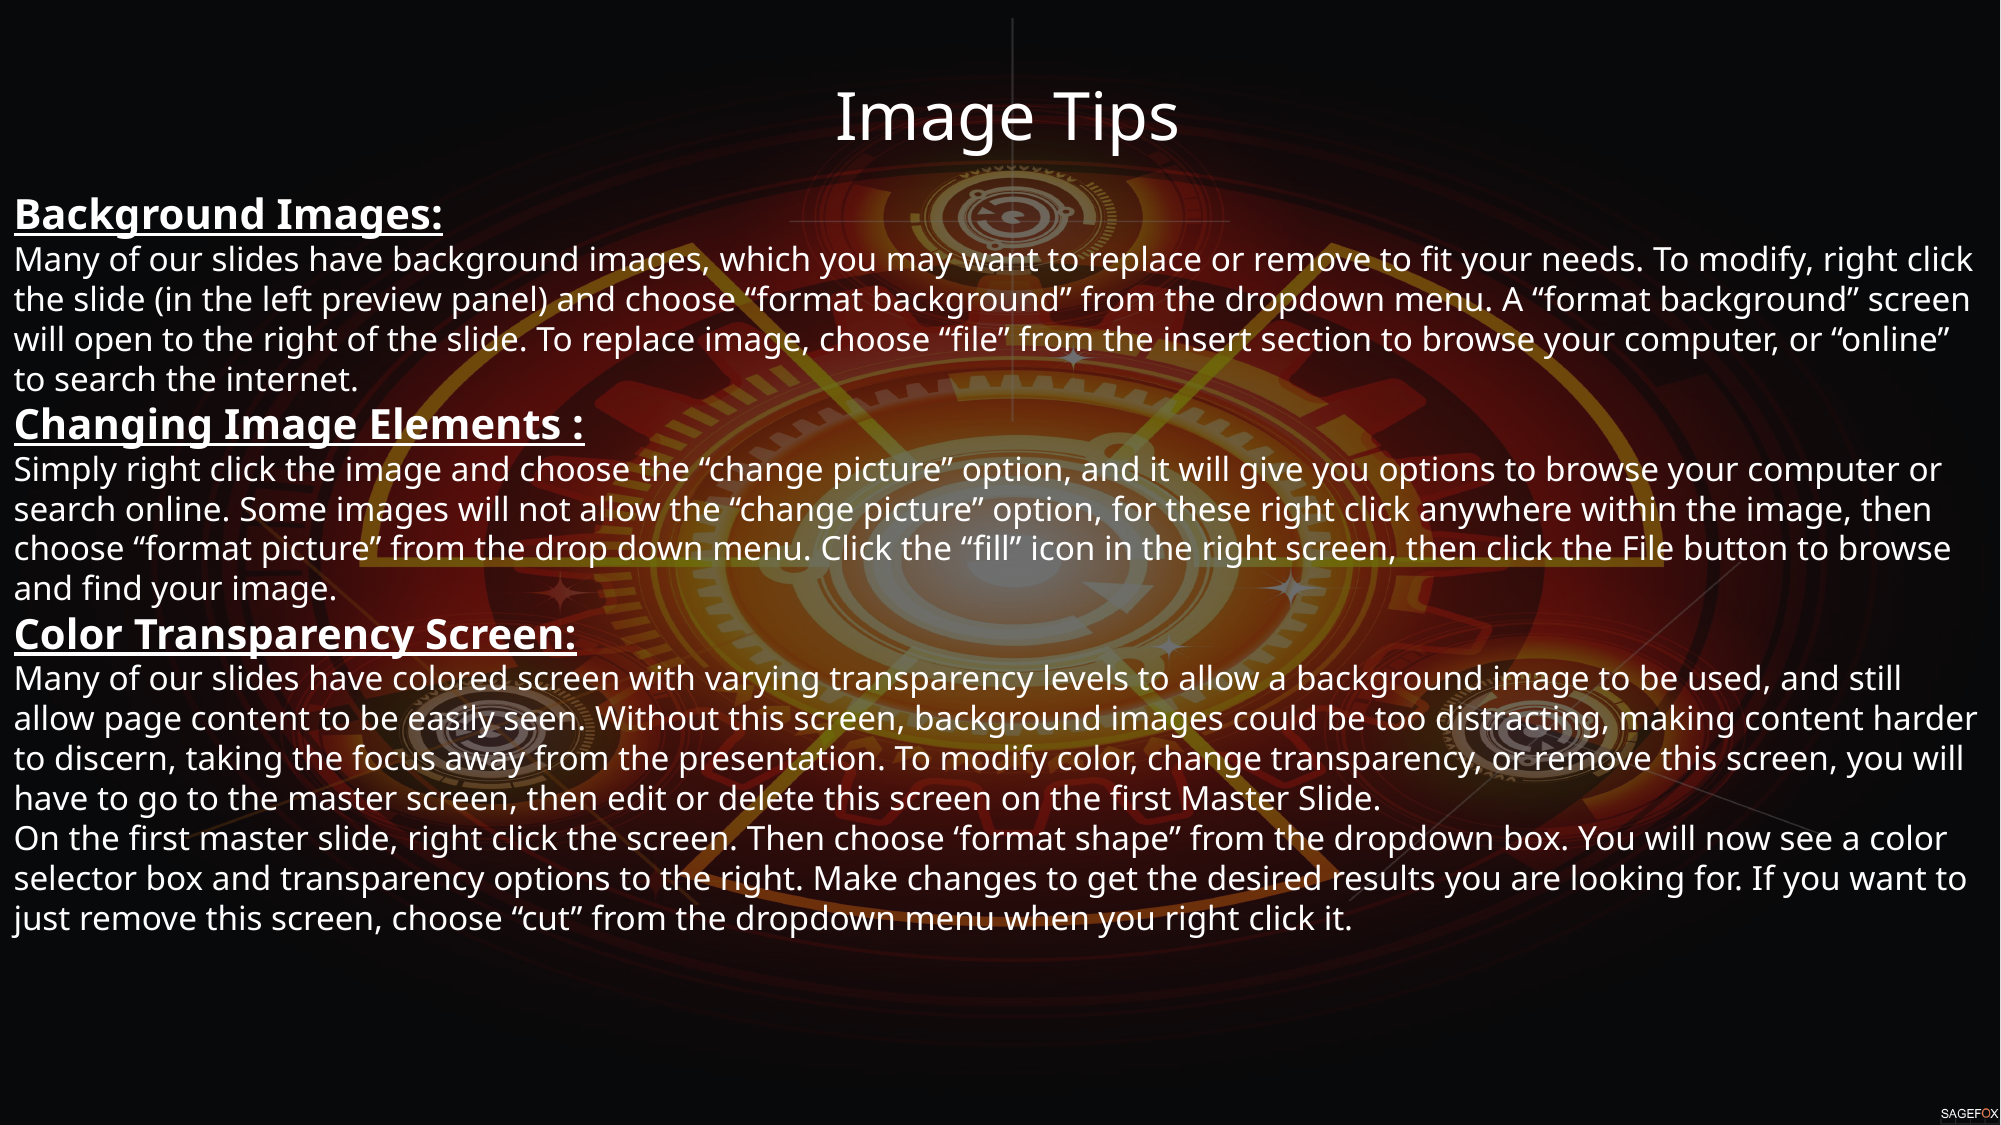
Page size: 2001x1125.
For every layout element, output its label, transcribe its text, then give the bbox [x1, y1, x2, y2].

text_box Background Images: Many of our slides have background images, which you may want to replace or remove to fit your needs. To modify, right click the slide (in the left preview panel) and choose “format background” from the dropdown menu. A “format background” screen will open to the right of the slide. To replace image, choose “file” from the insert section to browse your computer, or “online” to search the internet. Changing Image Elements : Simply right click the image and choose the “change picture” option, and it will give you options to browse your computer or search online. Some images will not allow the “change picture” option, for these right click anywhere within the image, then choose “format picture” from the drop down menu. Click the “fill” icon in the right screen, then click the File button to browse and find your image. Color Transparency Screen: Many of our slides have colored screen with varying transparency levels to allow a background image to be used, and still allow page content to be easily seen. Without this screen, background images could be too distracting, making content harder to discern, taking the focus away from the presentation. To modify color, change transparency, or remove this screen, you will have to go to the master screen, then edit or delete this screen on the first Master Slide. On the first master slide, right click the screen. Then choose ‘format shape” from the dropdown box. You will now see a color selector box and transparency options to the right. Make changes to get the desired results you are looking for. If you want to just remove this screen, choose “cut” from the dropdown menu when you right click it. [0, 0, 2000, 1125]
title Image Tips [597, 59, 1420, 177]
